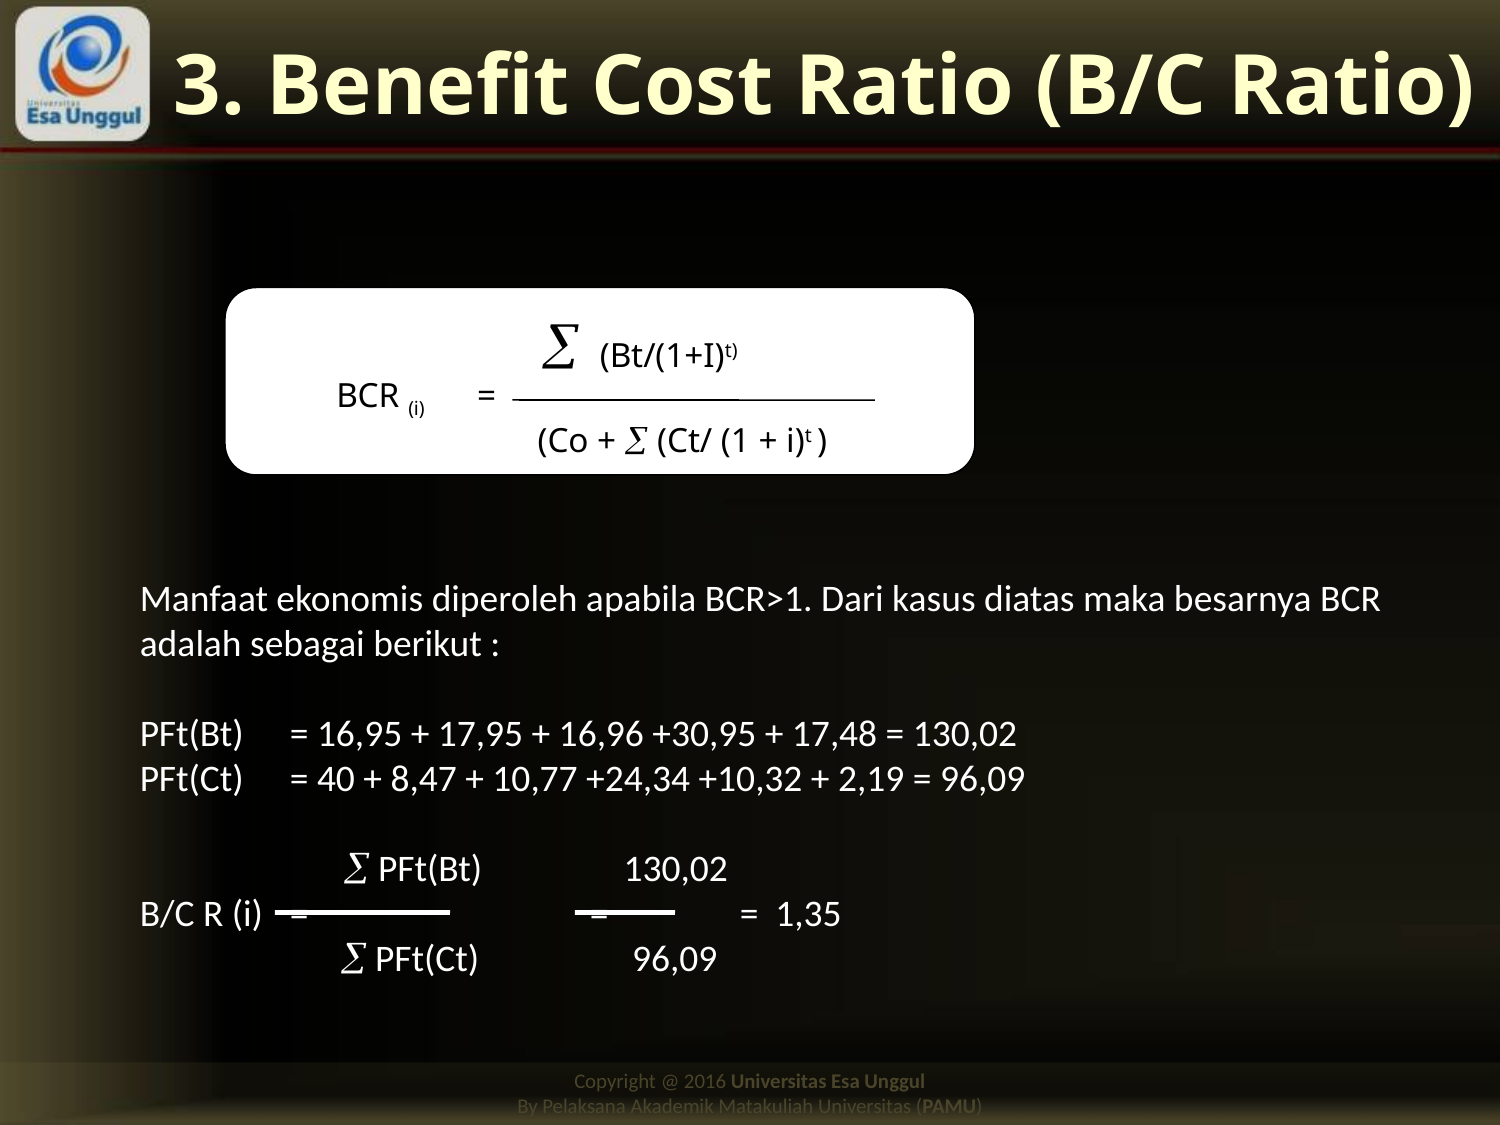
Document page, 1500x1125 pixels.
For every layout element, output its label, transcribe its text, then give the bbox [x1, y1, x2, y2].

text_box (Bt/(1+I)t) BCR (i) = (Co +  (Ct/ (1 + i)t ) [224, 287, 975, 475]
title 3. Benefit Cost Ratio (B/C Ratio) [150, 12, 1500, 150]
text_box  [527, 303, 584, 398]
text_box Manfaat ekonomis diperoleh apabila BCR>1. Dari kasus diatas maka besarnya BCR adalah sebagai berikut : PFt(Bt) = 16,95 + 17,95 + 16,96 +30,95 + 17,48 = 130,02 PFt(Ct) = 40 + 8,47 + 10,77 +24,34 +10,32 + 2,19 = 96,09  PFt(Bt) 130,02 B/C R (i) = = = 1,35  PFt(Ct) 96,09 [124, 566, 1463, 1032]
picture [0, 0, 1500, 1125]
